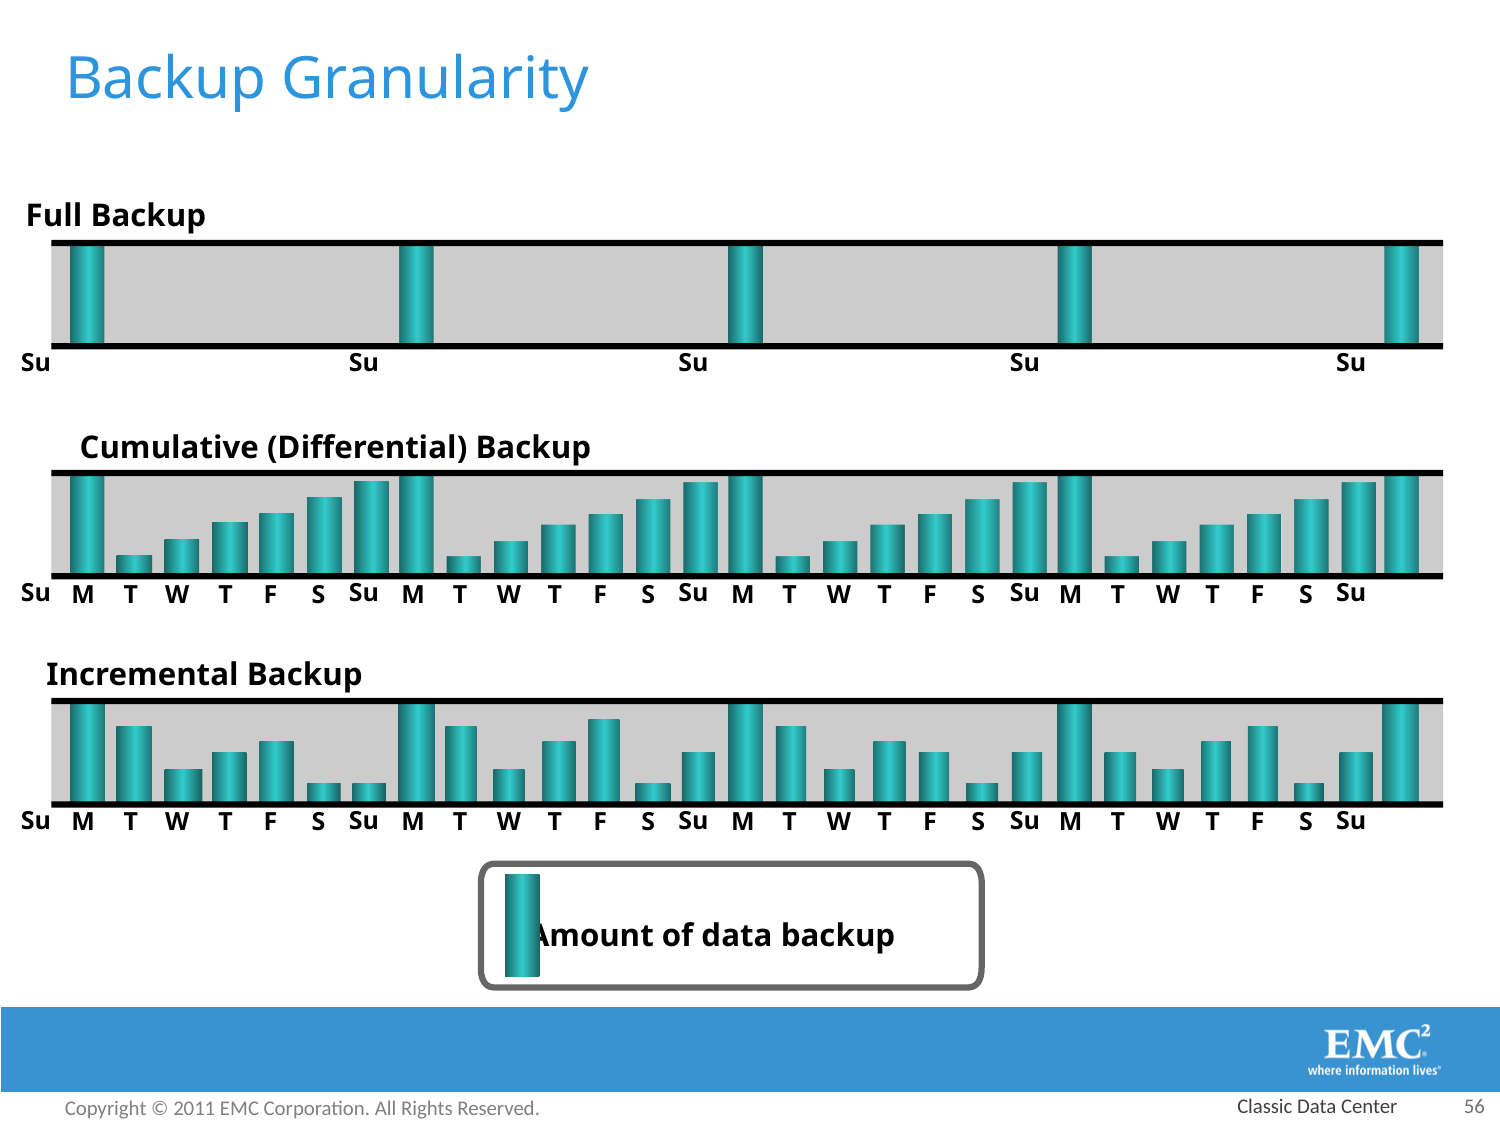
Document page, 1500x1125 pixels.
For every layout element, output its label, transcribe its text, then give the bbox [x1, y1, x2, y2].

slide_number 56 [1425, 1087, 1500, 1125]
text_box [50, 427, 1444, 609]
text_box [50, 195, 1444, 377]
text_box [480, 863, 982, 988]
footer Classic Data Center [725, 1087, 1413, 1125]
title Backup Granularity [49, 12, 1438, 138]
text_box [50, 654, 1444, 836]
picture [0, 1006, 1500, 1093]
